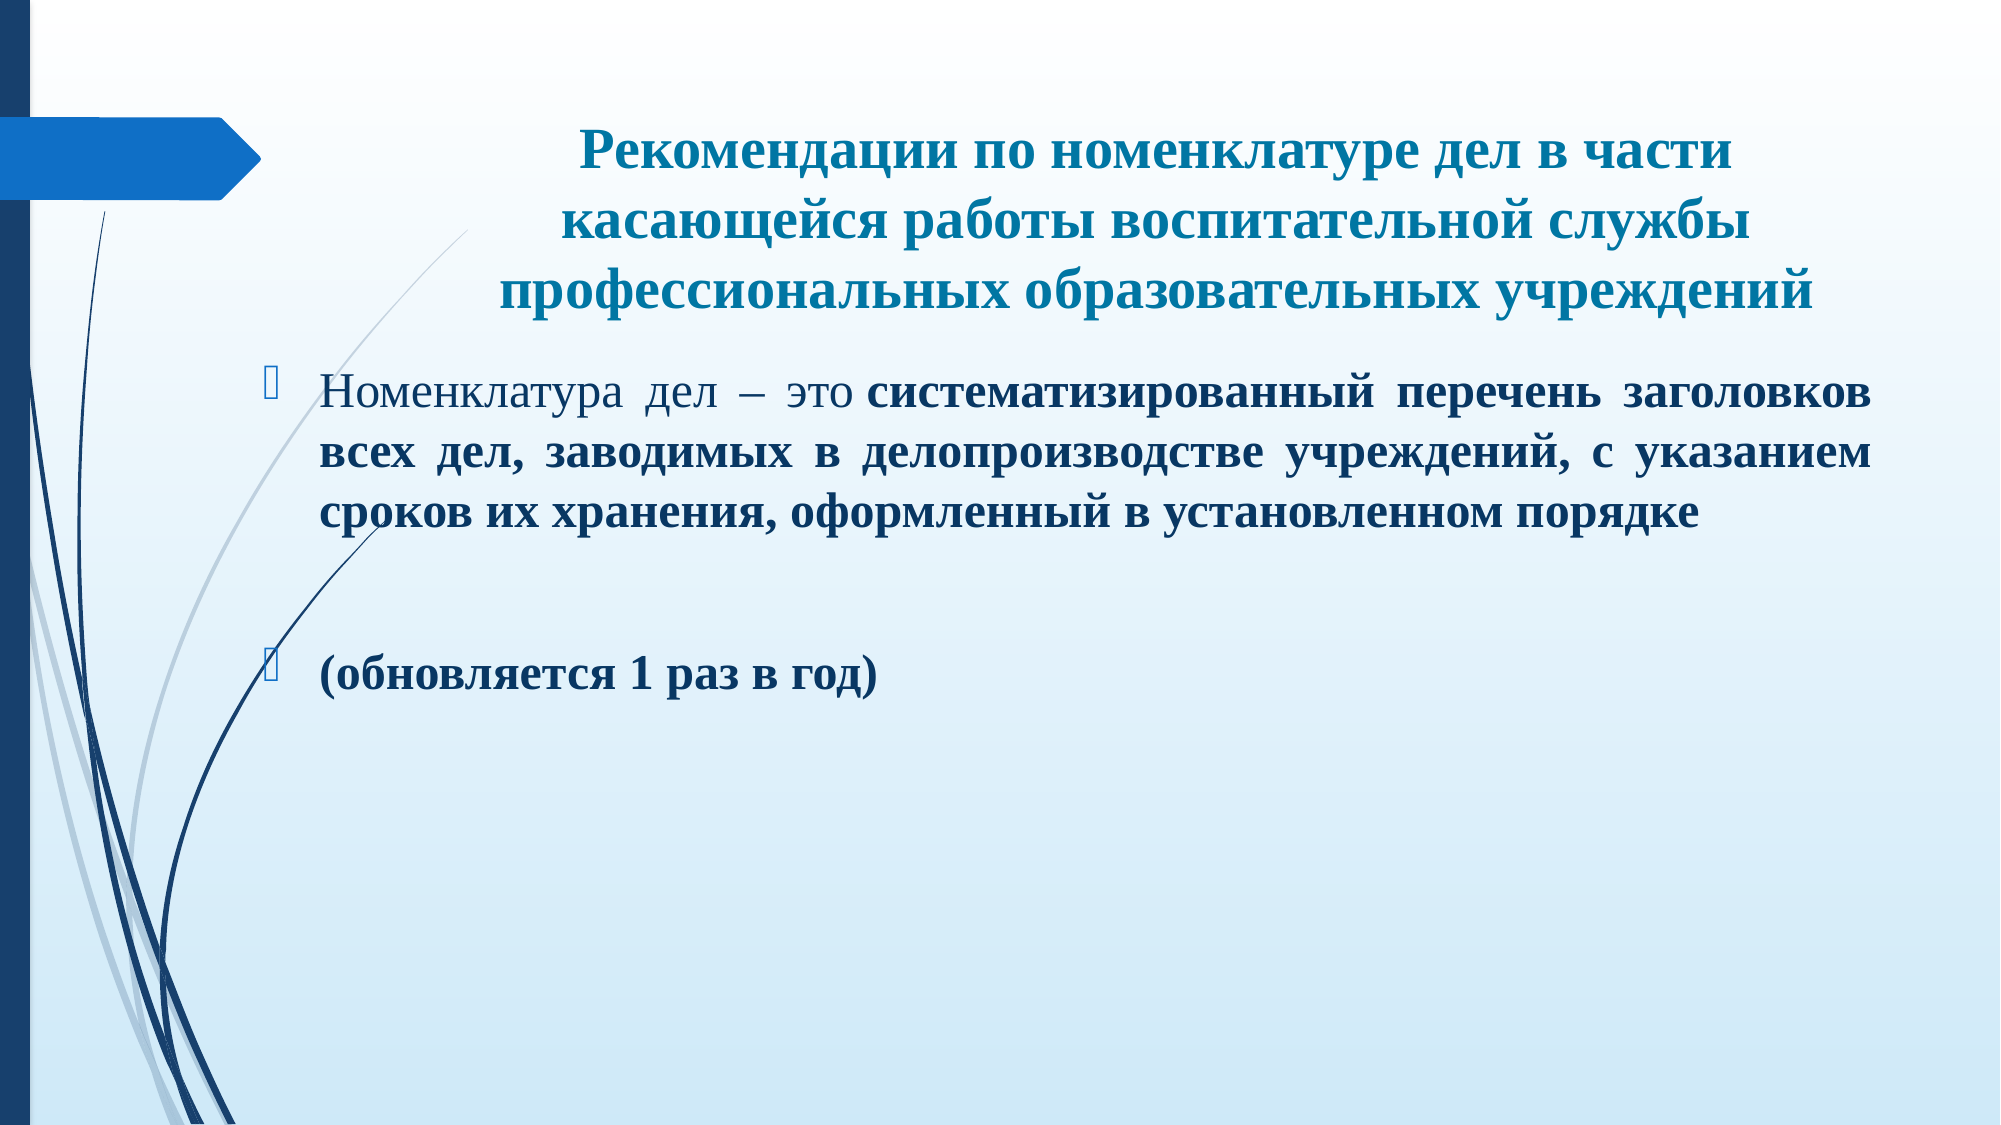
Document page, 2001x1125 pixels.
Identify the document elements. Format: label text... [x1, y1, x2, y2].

title Рекомендации по номенклатуре дел в части касающейся работы воспитательной службы профессиональных образовательных учреждений [425, 102, 1888, 313]
list Номенклатура дел – это систематизированный перечень заголовков всех дел, заводимых в делопроизводстве учреждений, с указанием сроков их хранения, оформленный в установленном порядке (обновляется 1 раз в год) [247, 350, 1888, 970]
